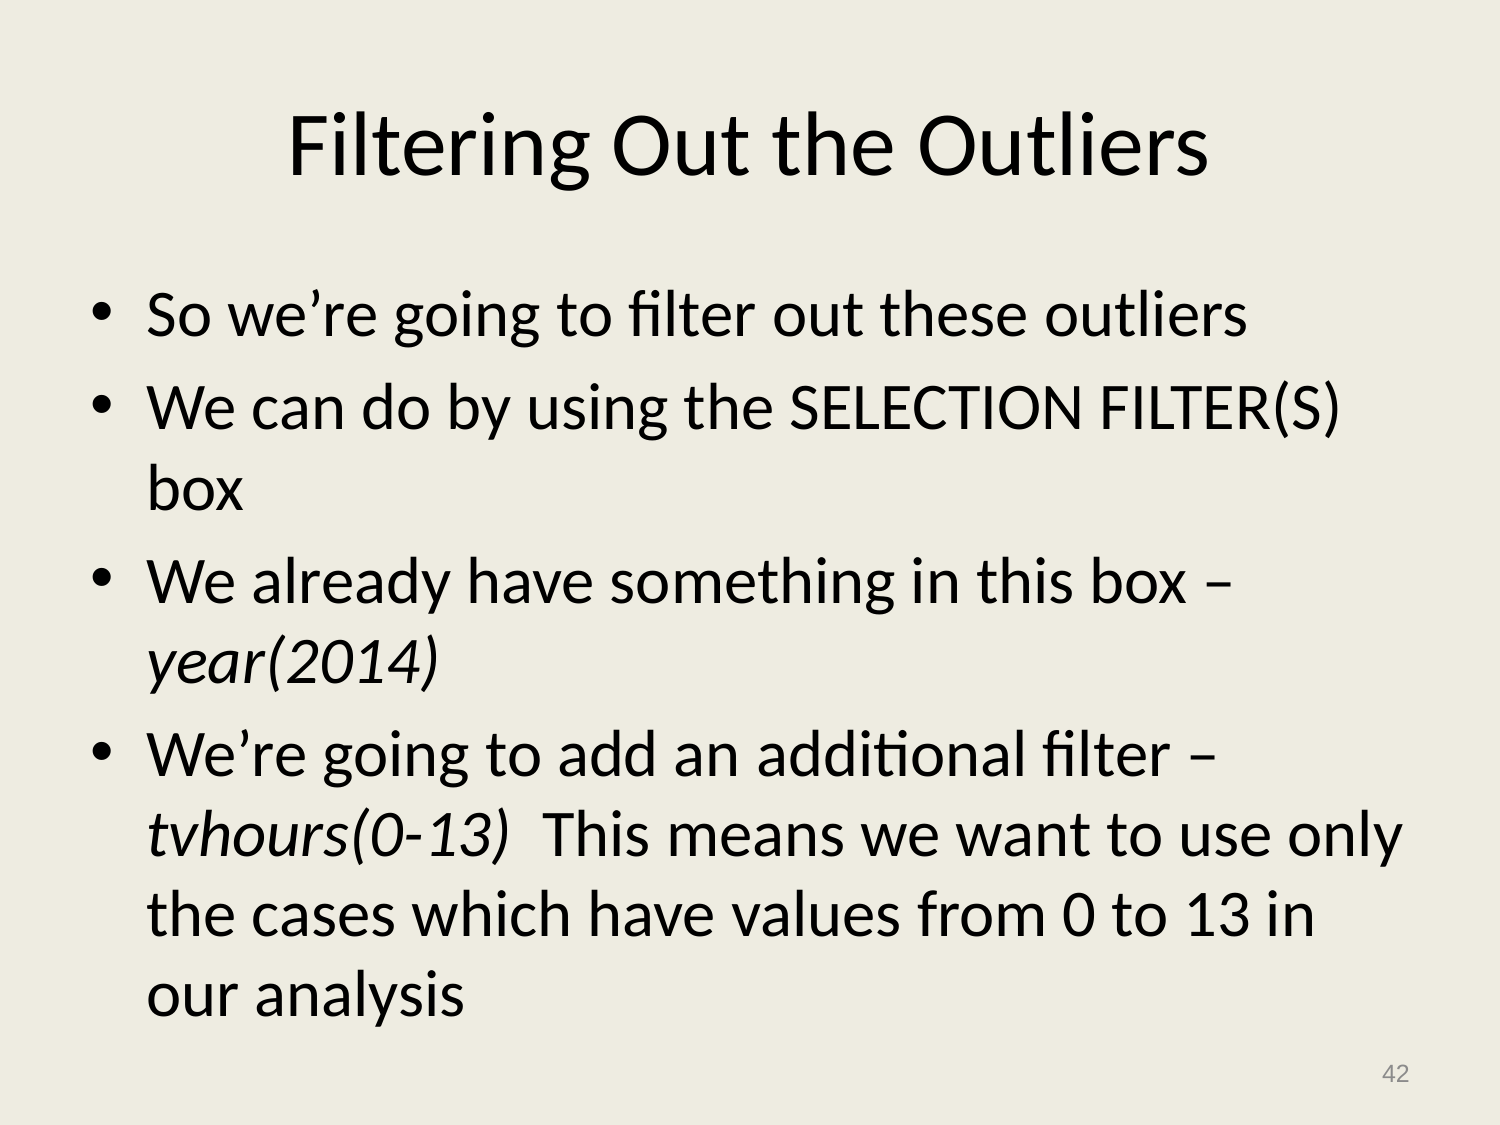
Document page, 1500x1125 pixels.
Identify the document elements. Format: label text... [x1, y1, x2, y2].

list So we’re going to filter out these outliers We can do by using the SELECTION FILTER(S) box We already have something in this box – year(2014) We’re going to add an additional filter – tvhours(0-13) This means we want to use only the cases which have values from 0 to 13 in our analysis [75, 262, 1425, 1005]
slide_number 42 [1074, 1042, 1425, 1103]
title Filtering Out the Outliers [75, 45, 1425, 233]
